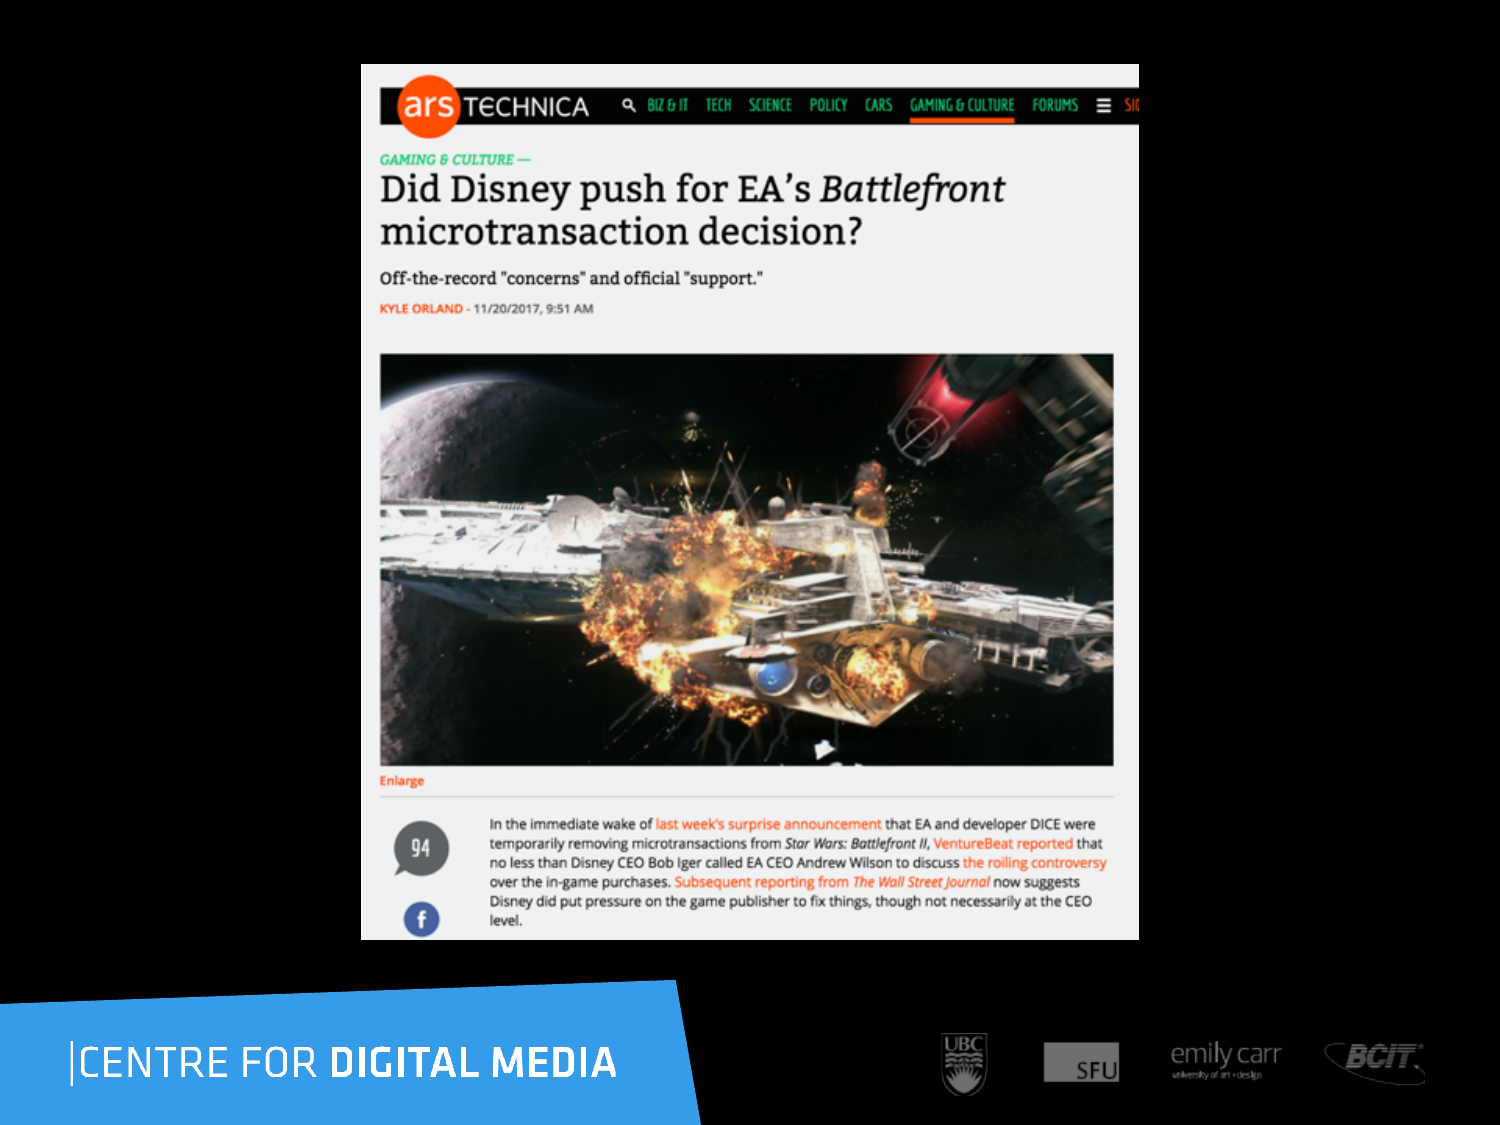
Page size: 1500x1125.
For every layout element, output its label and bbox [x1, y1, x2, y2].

list [361, 64, 1139, 940]
